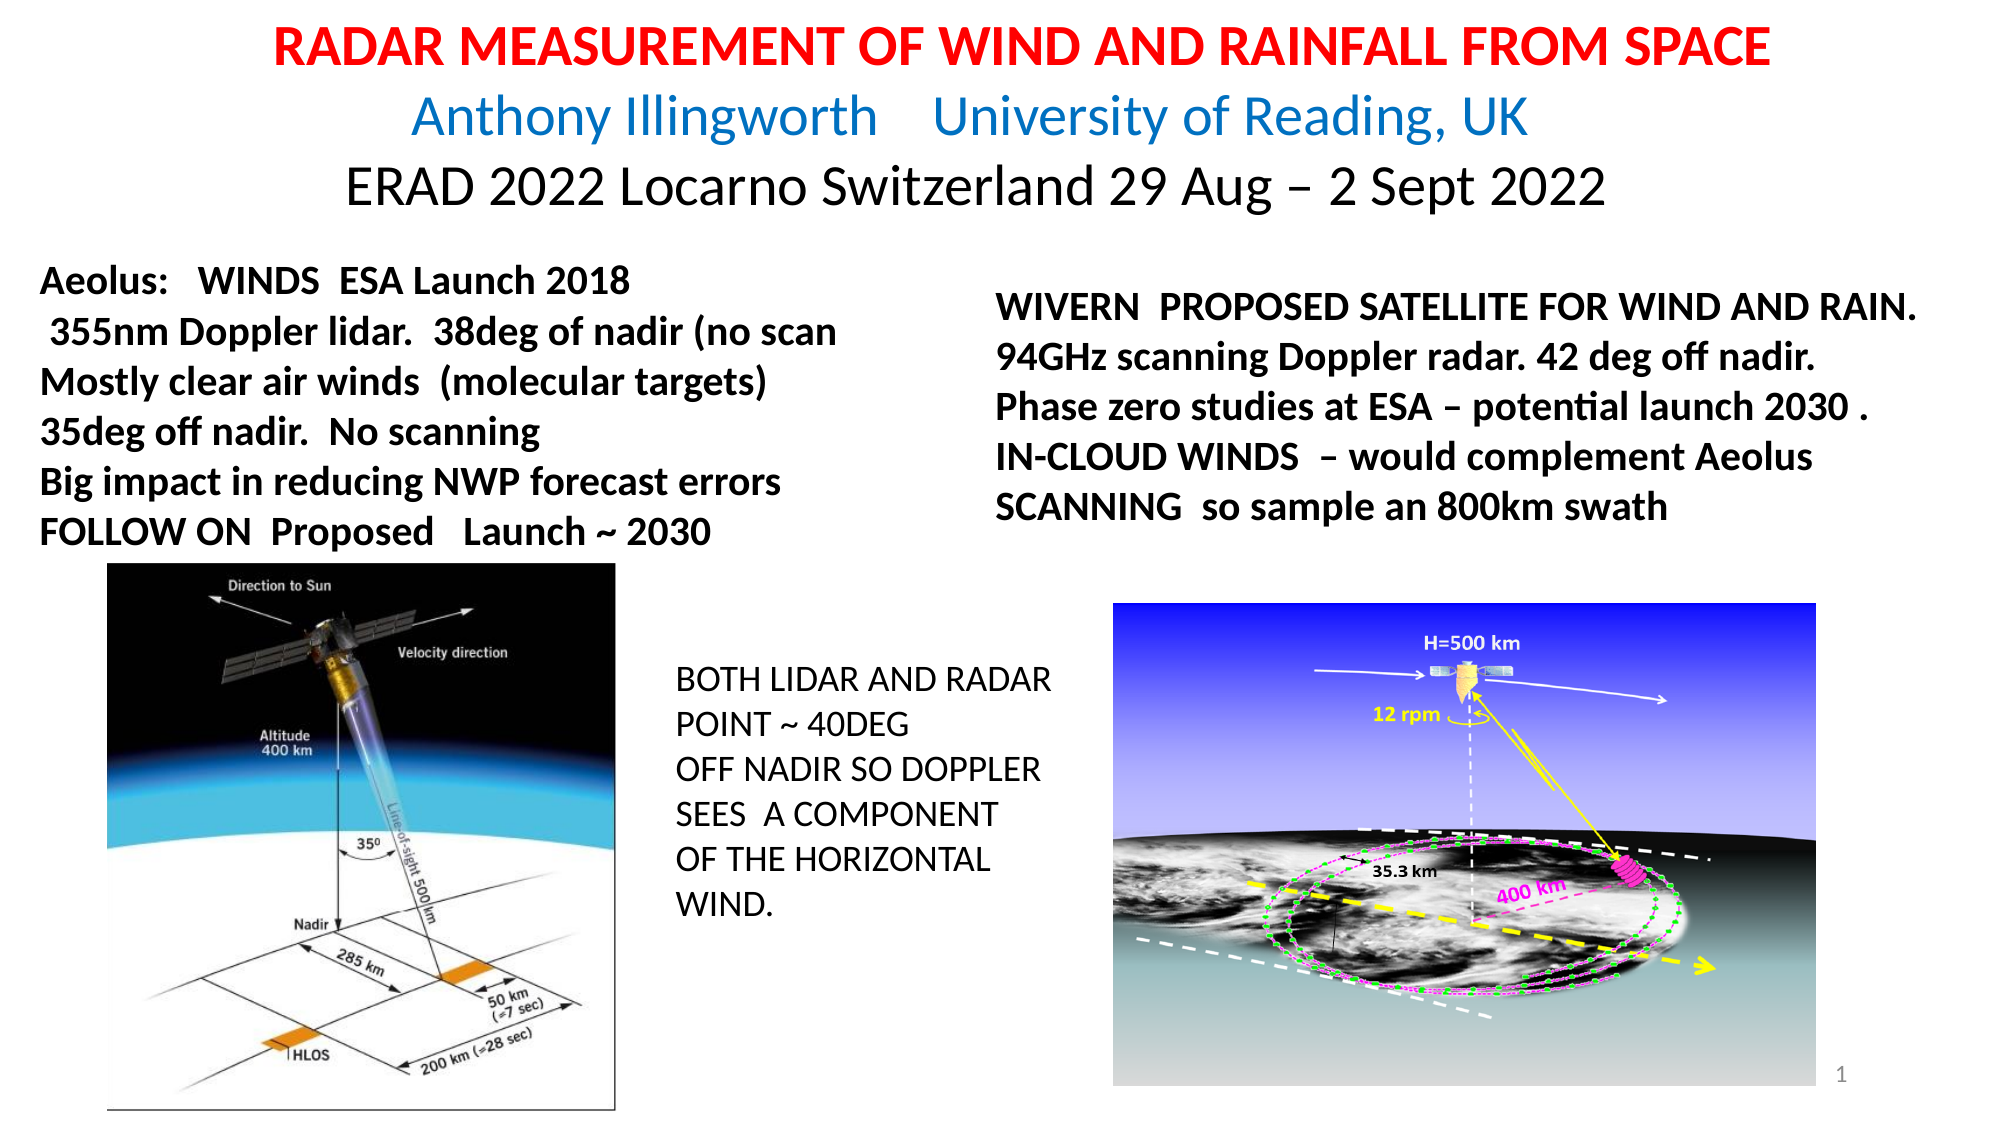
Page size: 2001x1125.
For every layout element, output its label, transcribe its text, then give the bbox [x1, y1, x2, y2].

text_box Aeolus: WINDS ESA Launch 2018 355nm Doppler lidar. 38deg of nadir (no scan Mostly clear air winds (molecular targets) 35deg off nadir. No scanning Big impact in reducing NWP forecast errors FOLLOW ON Proposed Launch ~ 2030 [24, 246, 863, 561]
picture [1113, 603, 1817, 1097]
text_box BOTH LIDAR AND RADAR POINT ~ 40DEG OFF NADIR SO DOPPLER SEES A COMPONENT OF THE HORIZONTAL WIND. [660, 646, 1068, 977]
text_box WIVERN PROPOSED SATELLITE FOR WIND AND RAIN. 94GHz scanning Doppler radar. 42 deg off nadir. Phase zero studies at ESA – potential launch 2030 . IN-CLOUD WINDS – would complement Aeolus SCANNING so sample an 800km swath [980, 271, 1933, 587]
picture [107, 562, 619, 1113]
text_box RADAR MEASUREMENT OF WIND AND RAINFALL FROM SPACE Anthony Illingworth University of Reading, UK ERAD 2022 Locarno Switzerland 29 Aug – 2 Sept 2022 [166, 0, 1788, 225]
slide_number 1 [1412, 1042, 1863, 1103]
